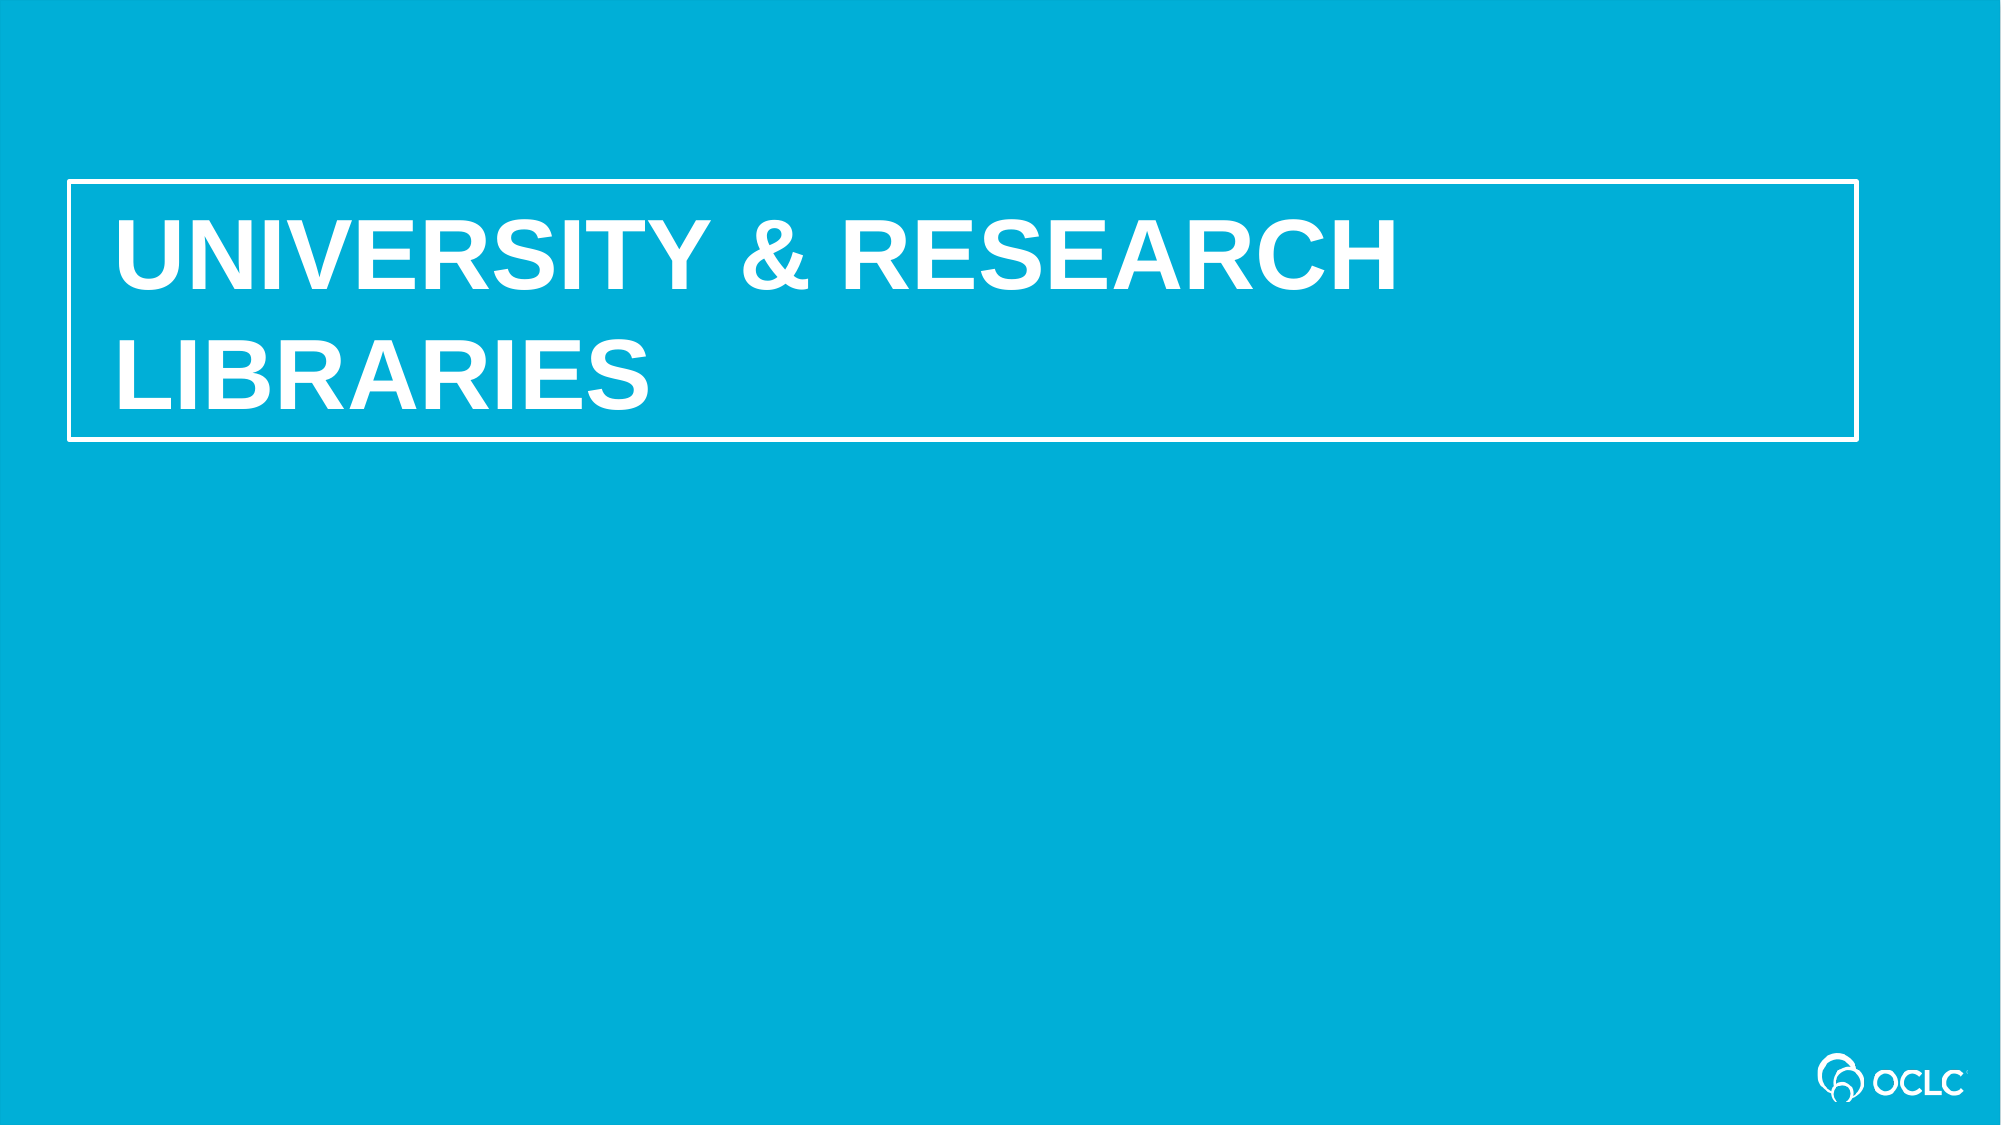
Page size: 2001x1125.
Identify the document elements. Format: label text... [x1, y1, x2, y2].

list University & Research Libraries [67, 179, 1859, 442]
